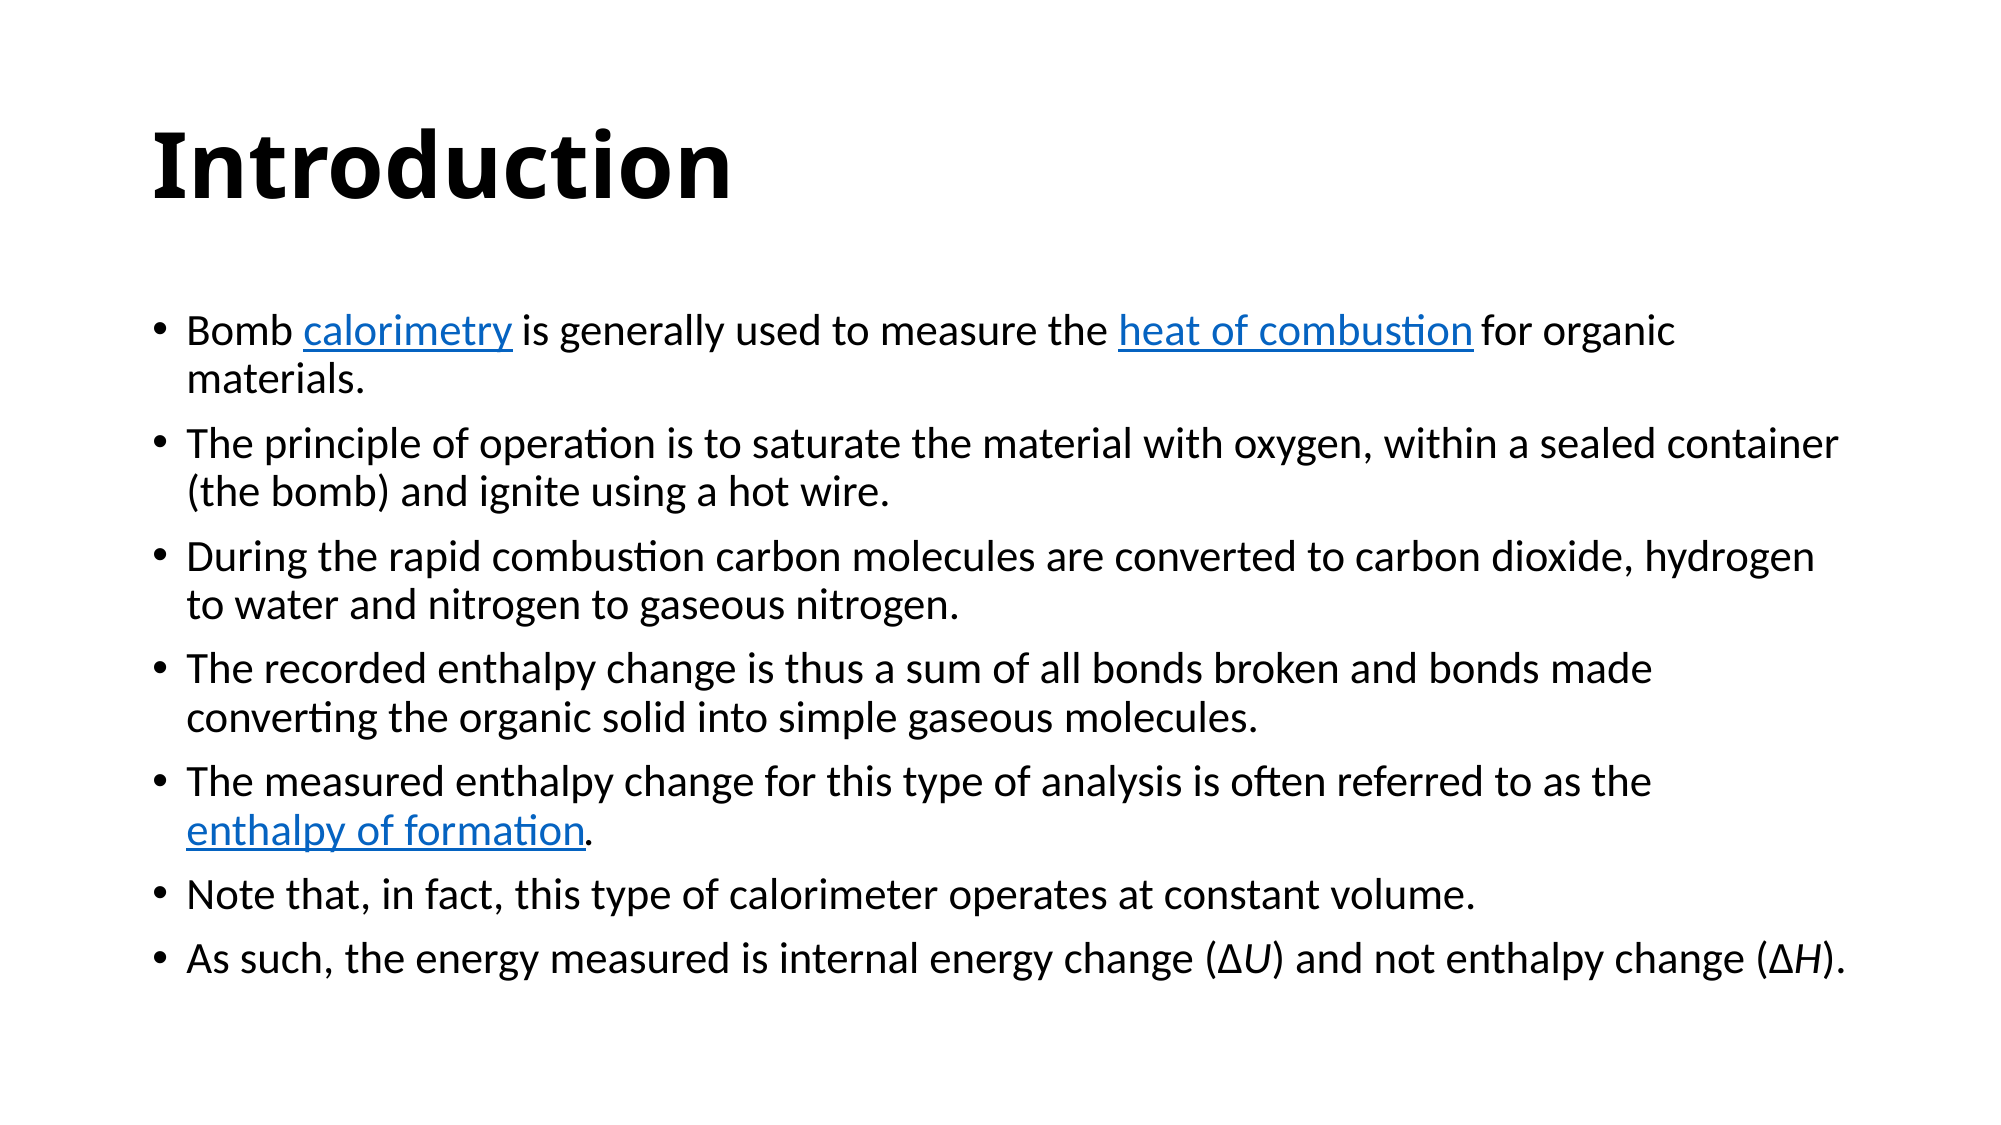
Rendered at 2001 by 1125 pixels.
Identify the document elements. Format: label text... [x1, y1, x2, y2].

list Bomb calorimetry is generally used to measure the heat of combustion for organic materials. The principle of operation is to saturate the material with oxygen, within a sealed container (the bomb) and ignite using a hot wire. During the rapid combustion carbon molecules are converted to carbon dioxide, hydrogen to water and nitrogen to gaseous nitrogen. The recorded enthalpy change is thus a sum of all bonds broken and bonds made converting the organic solid into simple gaseous molecules. The measured enthalpy change for this type of analysis is often referred to as the enthalpy of formation. Note that, in fact, this type of calorimeter operates at constant volume. As such, the energy measured is internal energy change (ΔU) and not enthalpy change (ΔH). [137, 299, 1863, 1014]
title Introduction [137, 59, 1863, 278]
